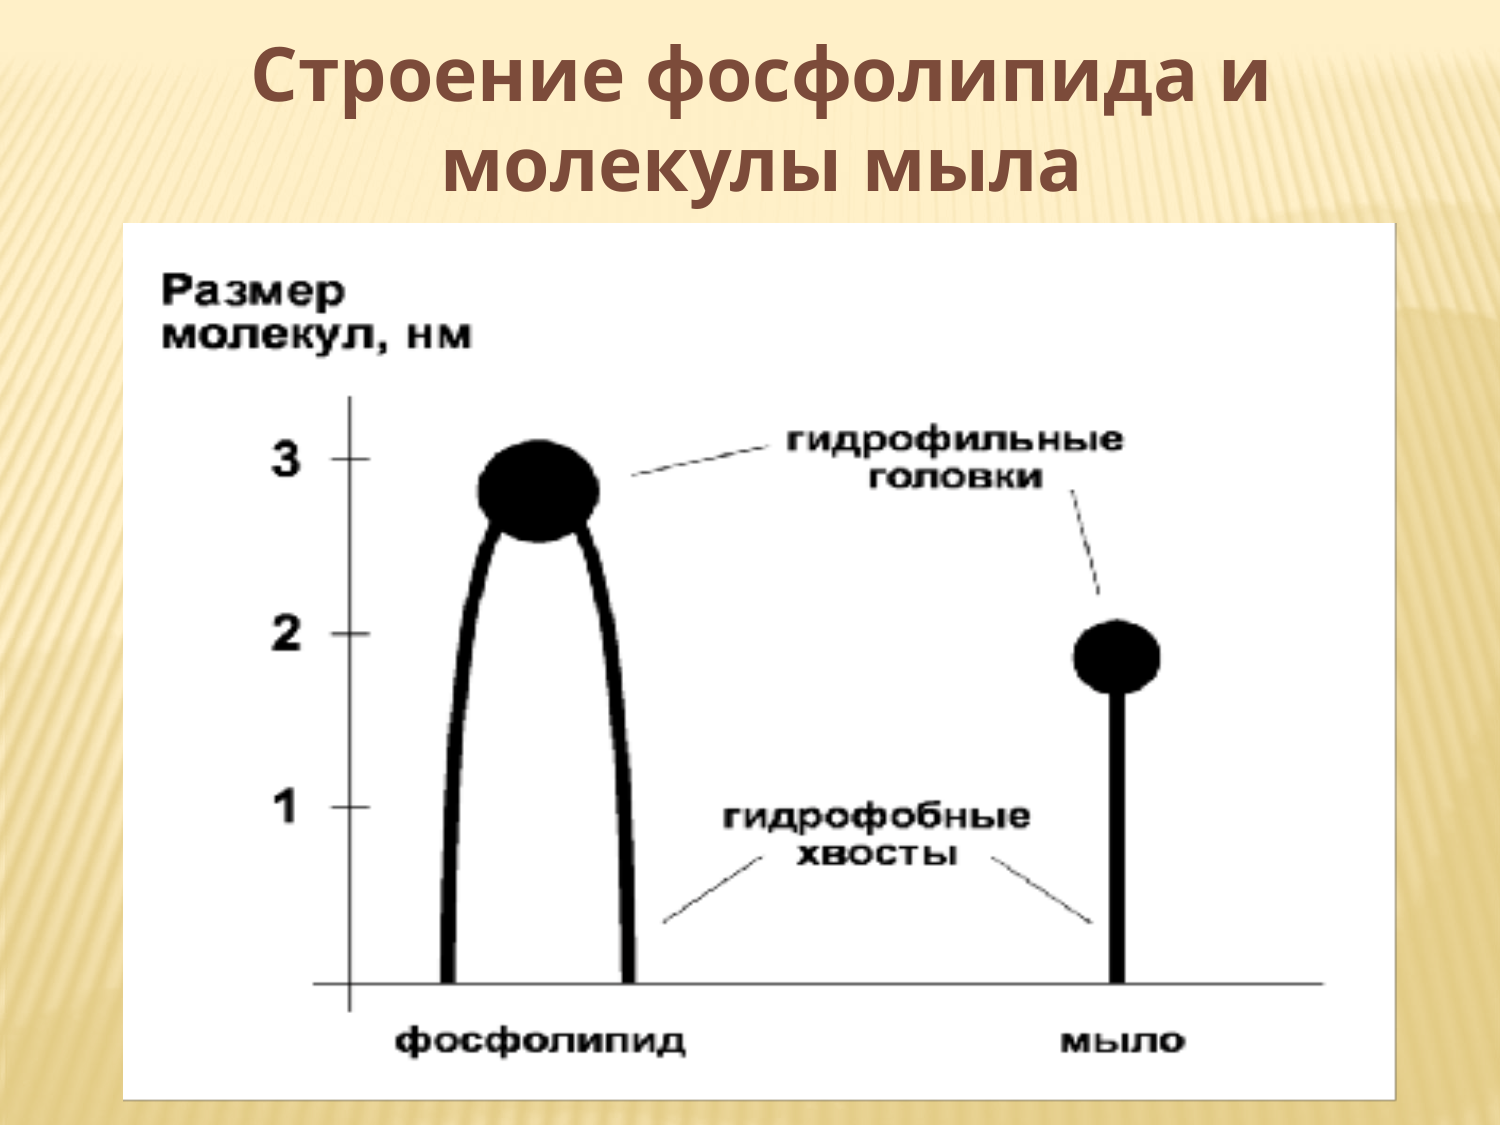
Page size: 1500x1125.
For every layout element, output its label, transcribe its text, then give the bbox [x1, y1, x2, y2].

text_box Строение фосфолипида и молекулы мыла [218, 19, 1306, 214]
picture [123, 223, 1400, 1104]
